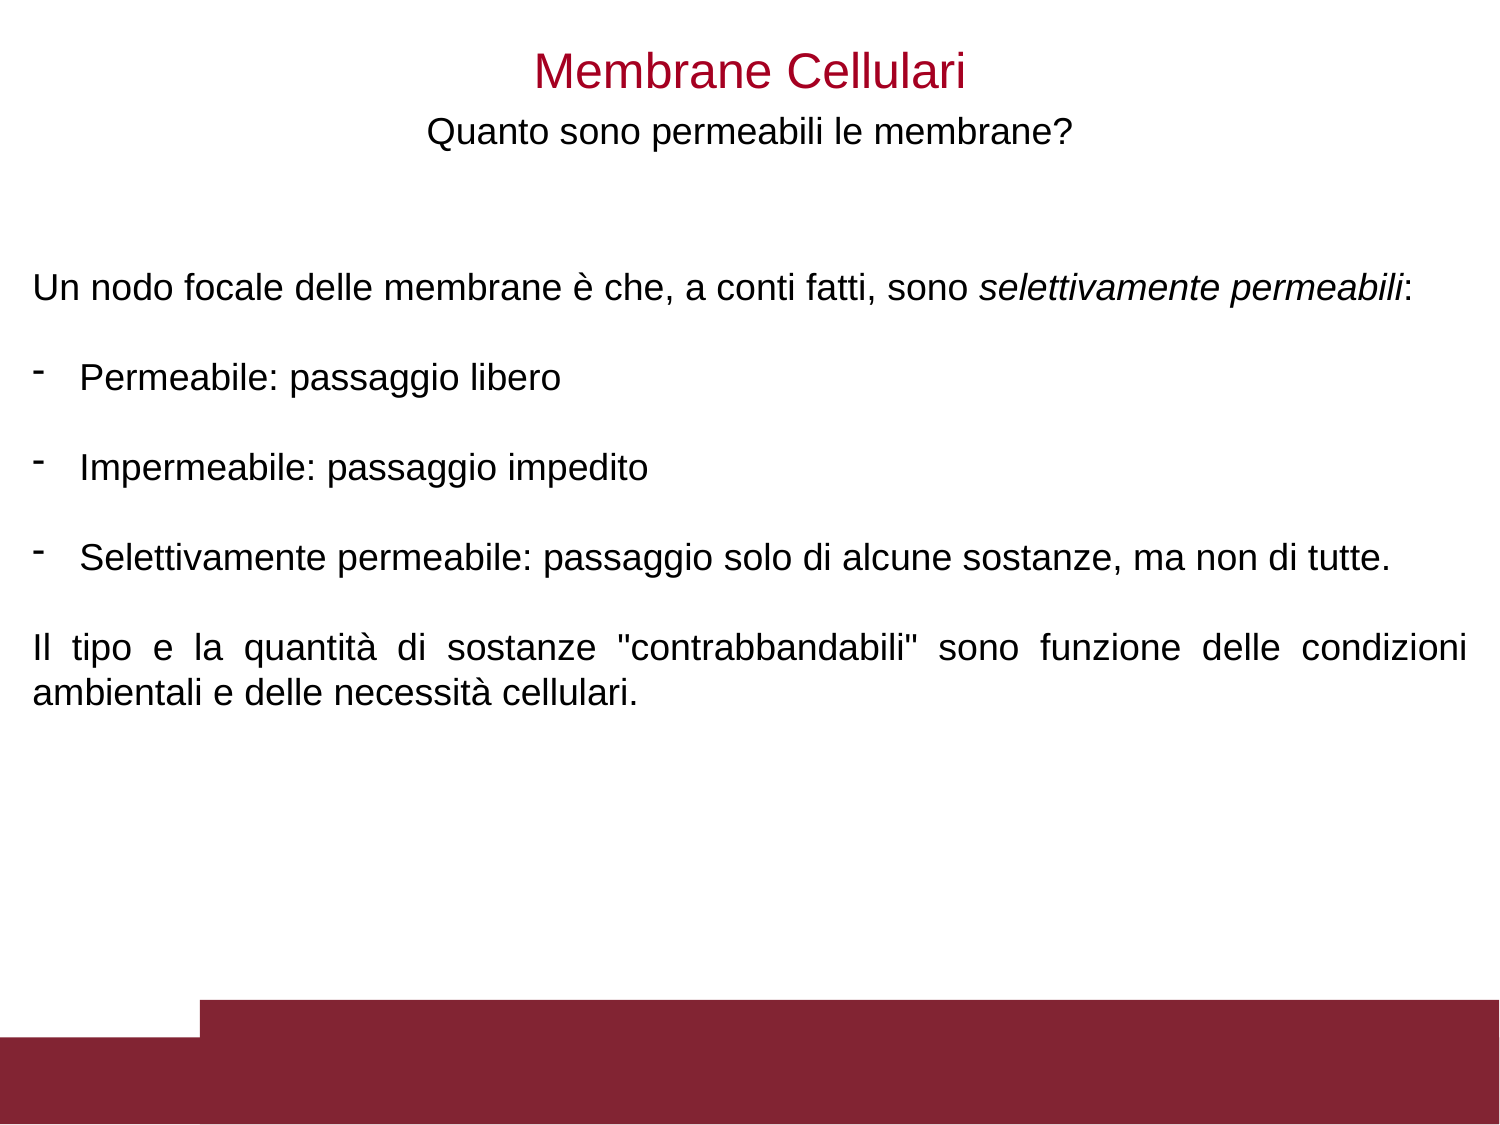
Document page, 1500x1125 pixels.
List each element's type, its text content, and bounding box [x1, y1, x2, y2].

text_box Quanto sono permeabili le membrane? [411, 100, 1089, 160]
text_box Membrane Cellulari [518, 30, 982, 100]
text_box Un nodo focale delle membrane è che, a conti fatti, sono selettivamente permeabili: Permeabile: passaggio libero Impermeabile: passaggio impedito Selettivamente permeabile: passaggio solo di alcune sostanze, ma non di tutte. Il tipo e la quantità di sostanze "contrabbandabili" sono funzione delle condizioni ambientali e delle necessità cellulari. [17, 255, 1483, 721]
